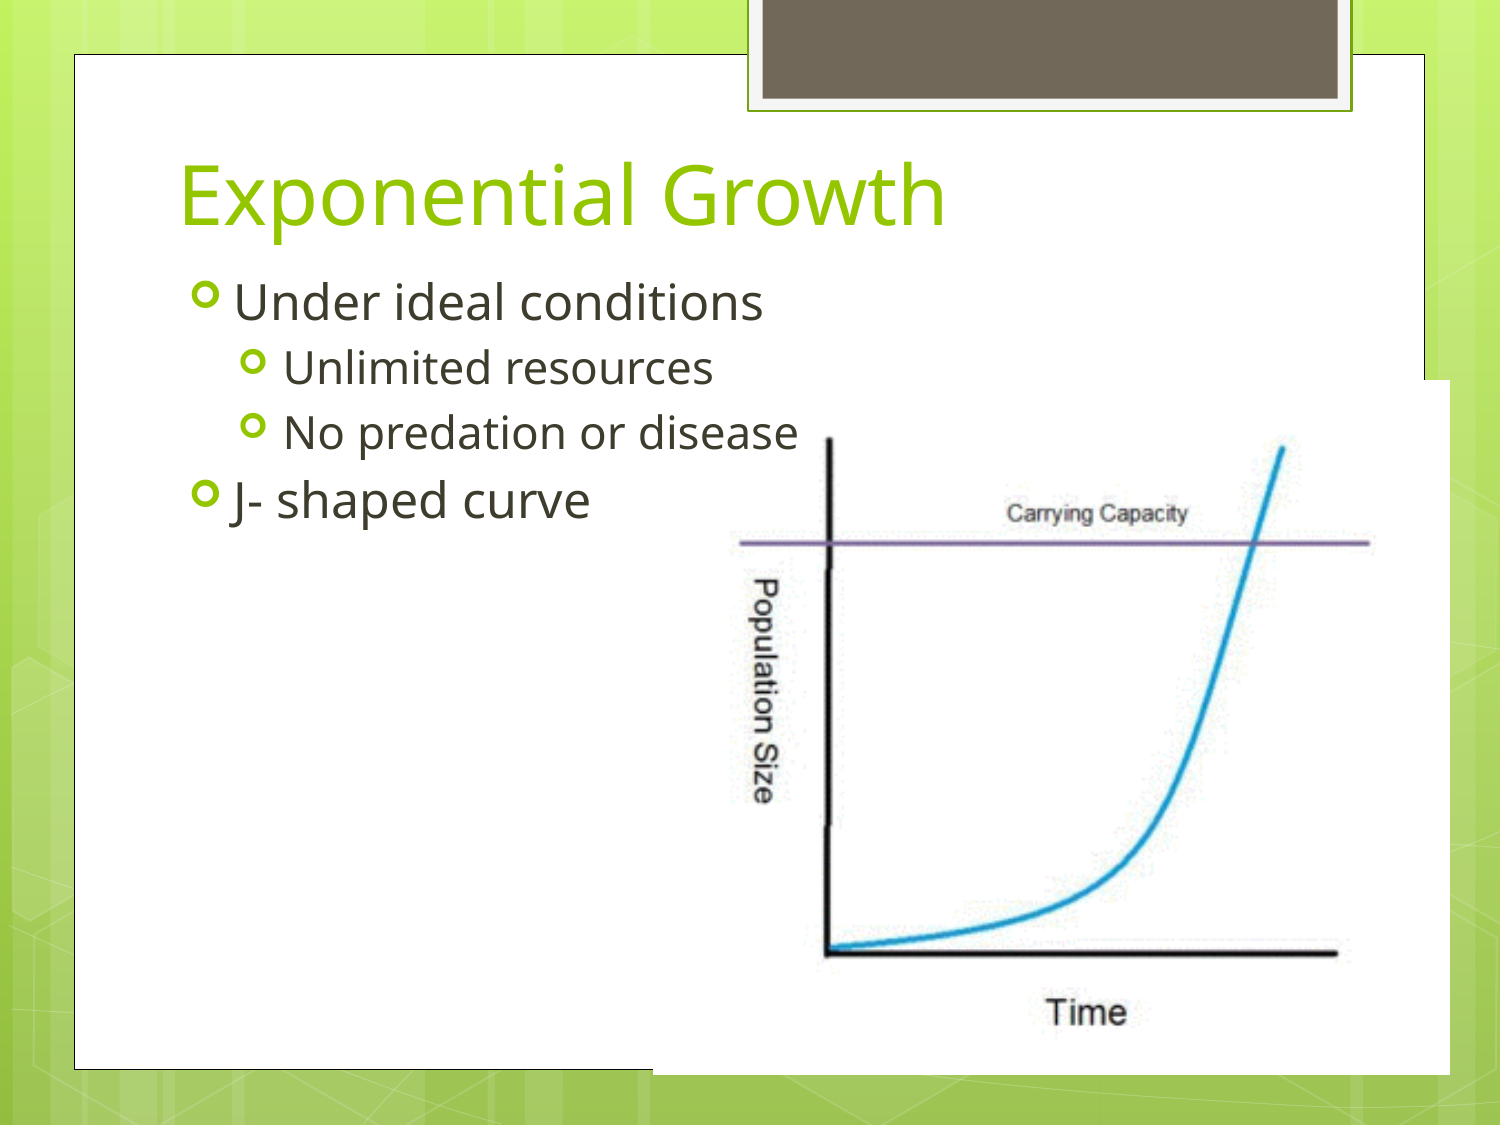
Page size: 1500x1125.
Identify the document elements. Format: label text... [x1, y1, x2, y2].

picture [652, 380, 1451, 1076]
list Under ideal conditions Unlimited resources No predation or disease J- shaped curve [162, 262, 1275, 839]
title Exponential Growth [162, 62, 1315, 250]
